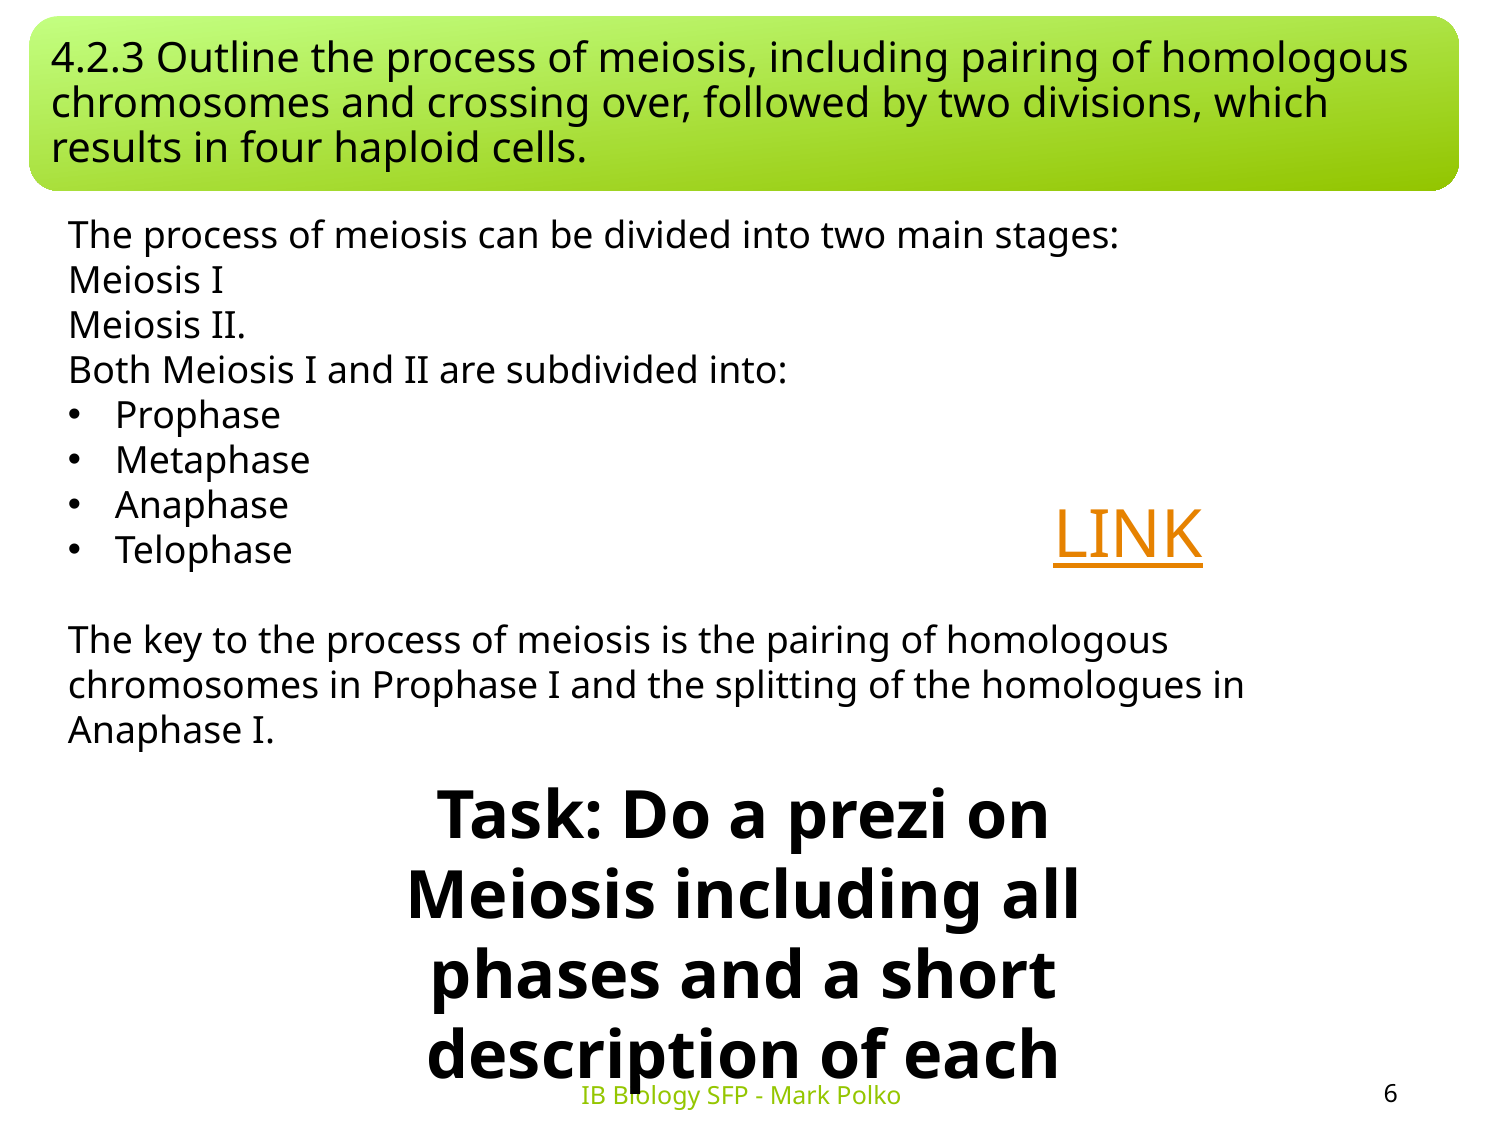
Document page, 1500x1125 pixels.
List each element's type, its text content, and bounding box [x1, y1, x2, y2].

text_box Task: Do a prezi on Meiosis including all phases and a short description of each [312, 764, 1176, 1099]
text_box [29, 15, 1459, 191]
text_box The process of meiosis can be divided into two main stages: Meiosis I Meiosis II. Both Meiosis I and II are subdivided into: Prophase Metaphase Anaphase Telophase The key to the process of meiosis is the pairing of homologous chromosomes in Prophase I and the splitting of the homologues in Anaphase I. [53, 203, 1436, 759]
footer IB Biology SFP - Mark Polko [454, 1099, 1030, 1125]
slide_number 6 [1281, 1064, 1500, 1125]
text_box LINK [1038, 483, 1218, 590]
